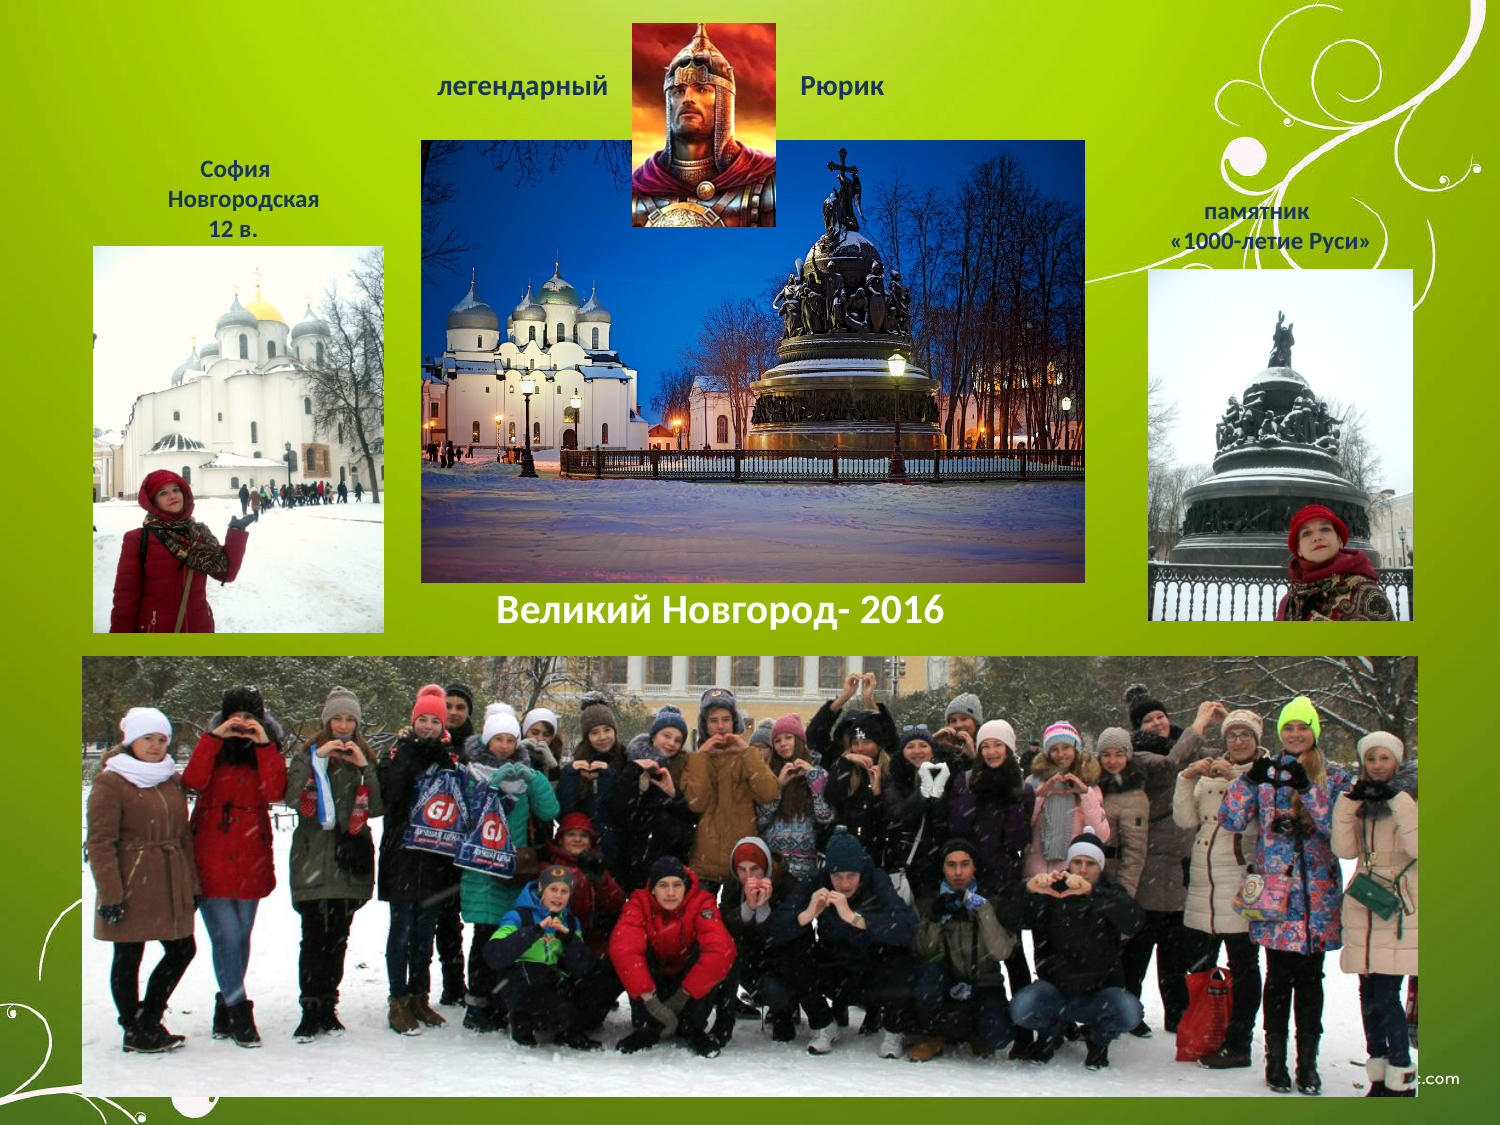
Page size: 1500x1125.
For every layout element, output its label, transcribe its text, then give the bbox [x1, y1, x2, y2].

text_box легендарный [422, 58, 627, 109]
text_box София Новгородская 12 в. [153, 140, 341, 244]
picture [0, 0, 1500, 1125]
text_box памятник «1000-летие Руси» [1149, 187, 1388, 263]
text_box Рюрик [785, 58, 900, 109]
text_box Великий Новгород- 2016 [481, 591, 960, 639]
